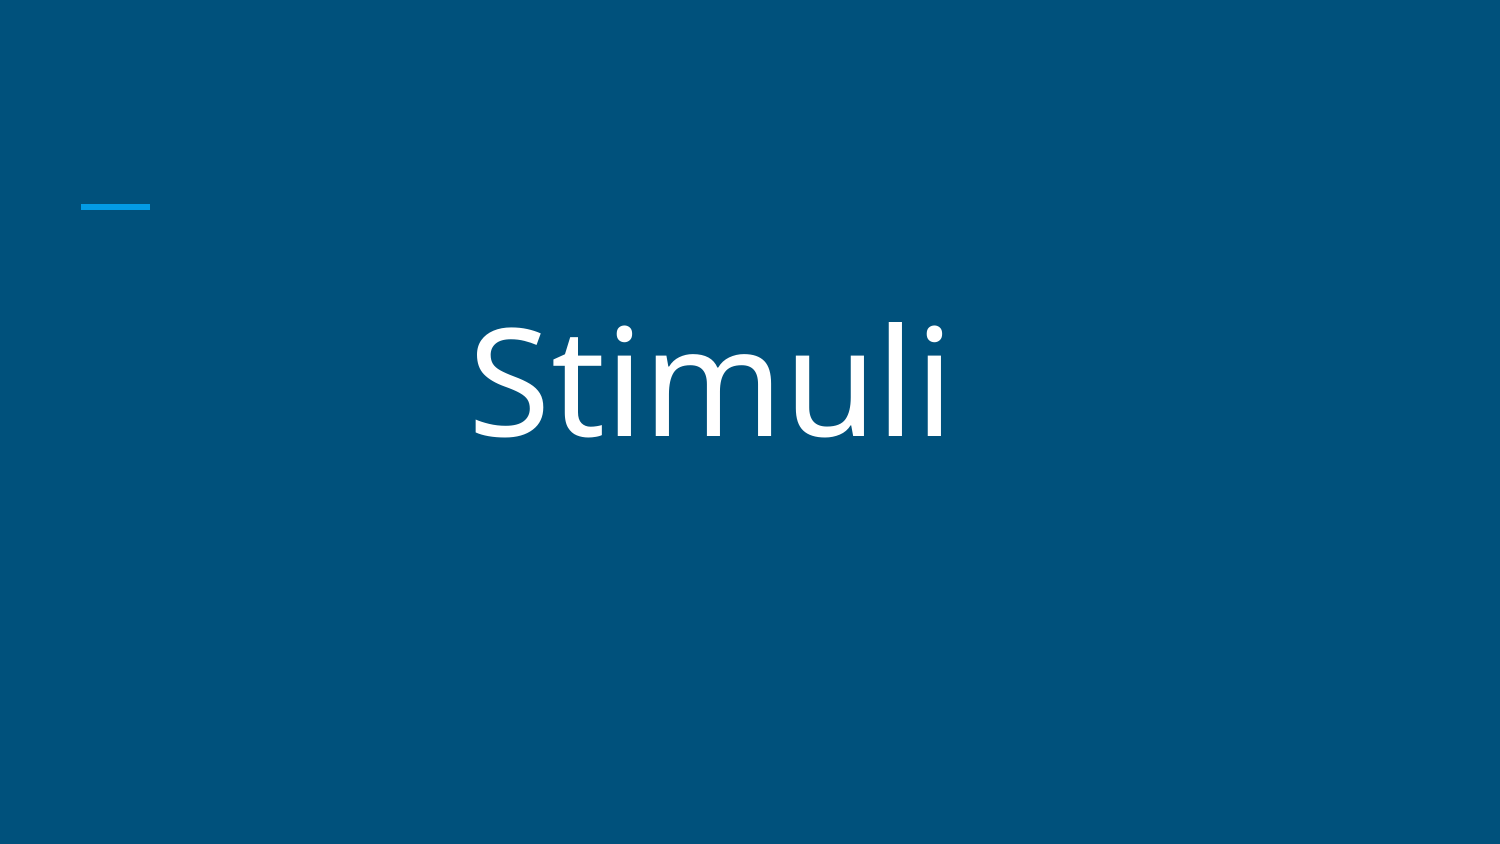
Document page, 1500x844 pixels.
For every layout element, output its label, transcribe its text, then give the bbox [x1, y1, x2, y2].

list Stimuli [63, 244, 1437, 750]
